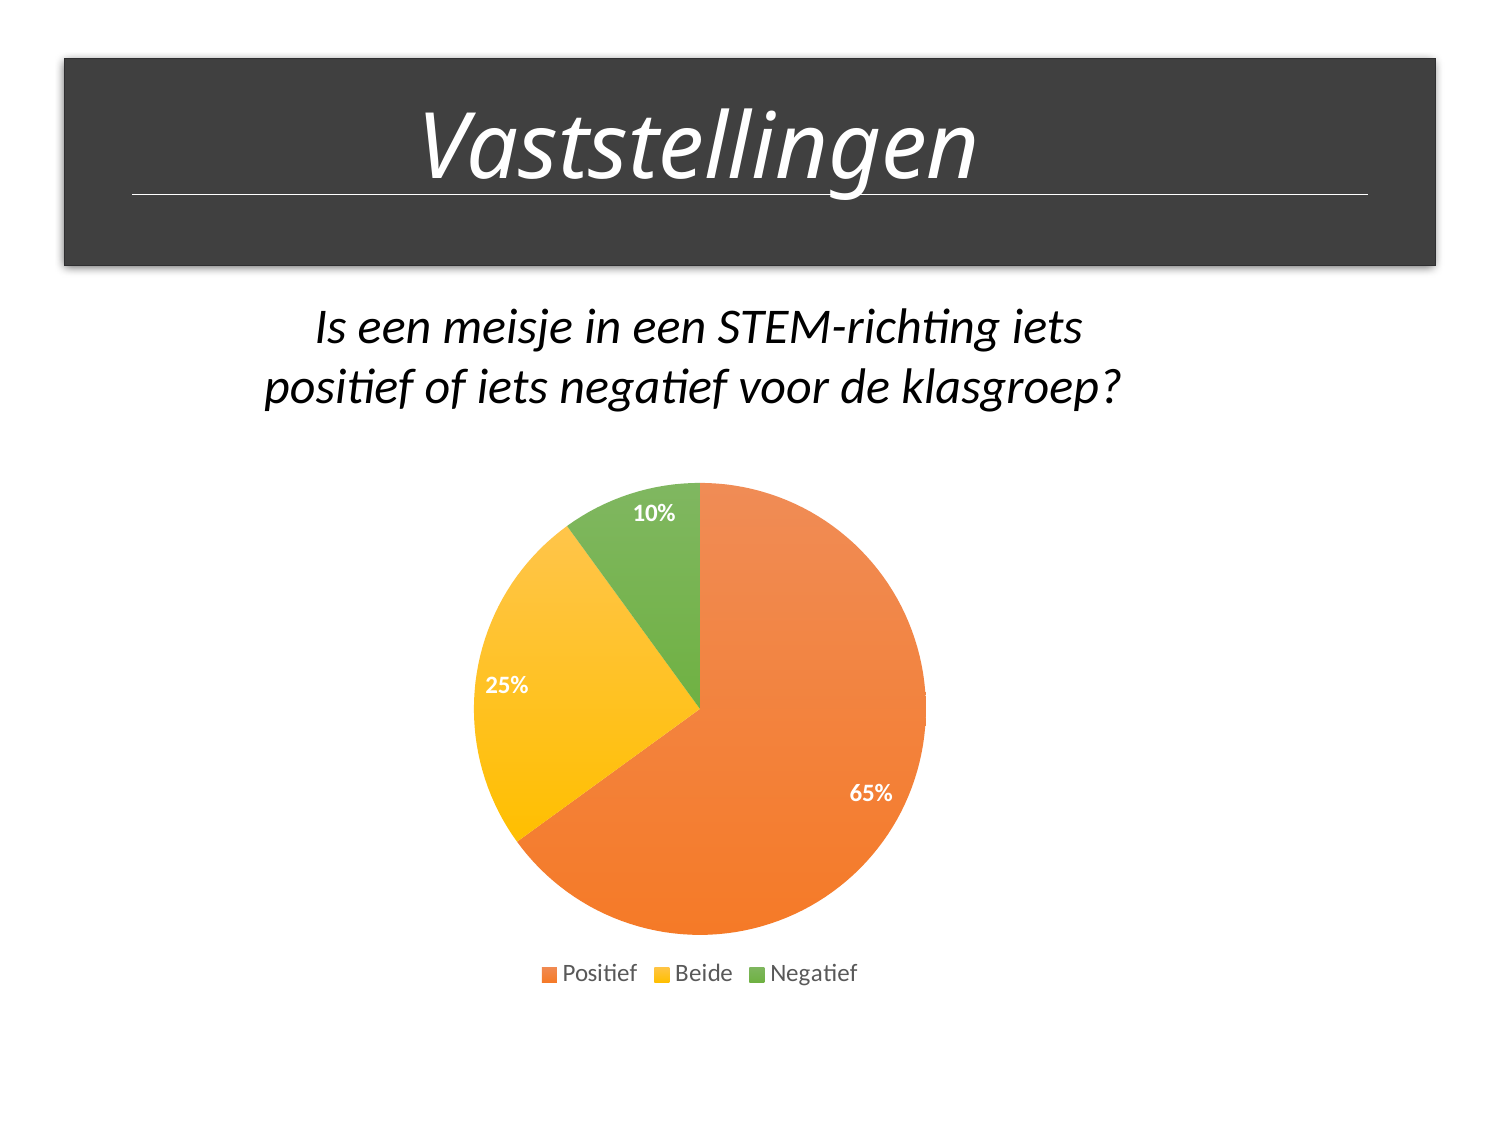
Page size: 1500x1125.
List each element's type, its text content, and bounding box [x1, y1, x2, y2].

text_box [64, 58, 1436, 266]
text_box Vaststellingen [402, 79, 996, 204]
text_box Is een meisje in een STEM-richting iets positief of iets negatief voor de klasgroep? [219, 285, 1179, 421]
chart [258, 472, 1142, 994]
